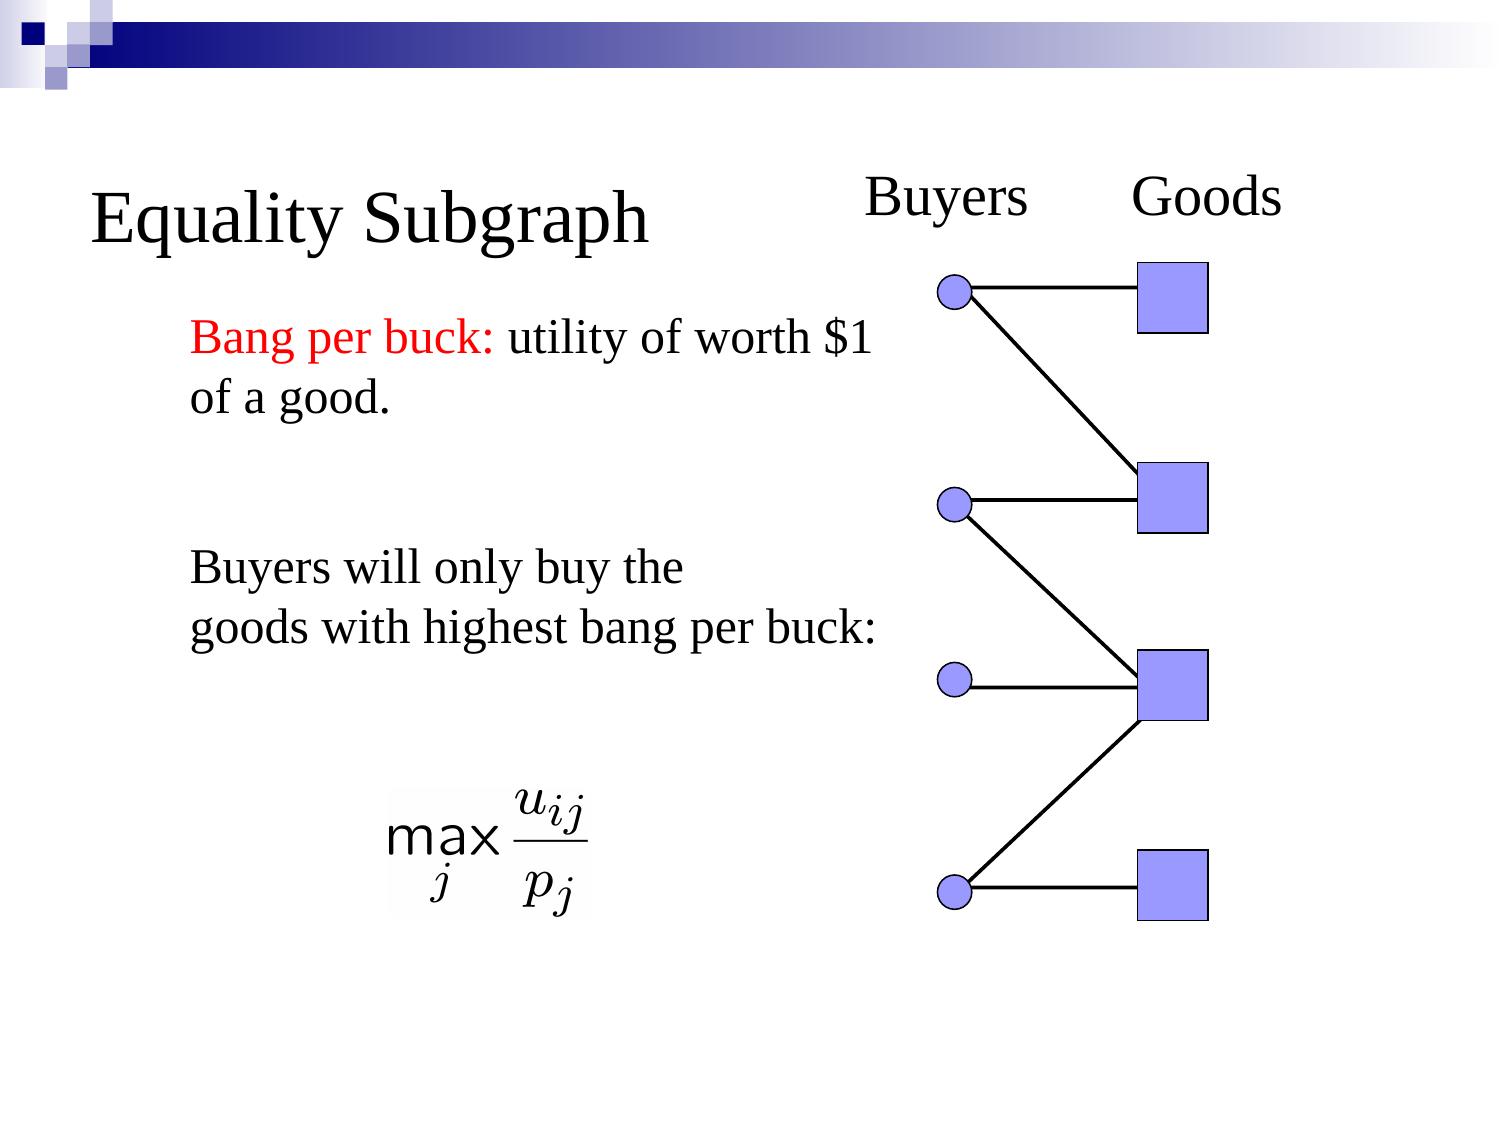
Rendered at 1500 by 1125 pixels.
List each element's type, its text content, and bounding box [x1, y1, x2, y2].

text_box [1137, 650, 1209, 721]
picture [387, 787, 590, 918]
text_box [937, 662, 972, 697]
text_box [1137, 849, 1209, 921]
text_box [937, 487, 972, 522]
text_box [937, 874, 972, 910]
text_box Buyers Goods [849, 149, 1363, 235]
text_box [1137, 262, 1209, 334]
text_box [937, 274, 972, 310]
text_box Bang per buck: utility of worth $1 of a good. Buyers will only buy the goods with highest bang per buck: [174, 296, 913, 916]
title Equality Subgraph [74, 99, 788, 326]
text_box [1137, 462, 1209, 534]
